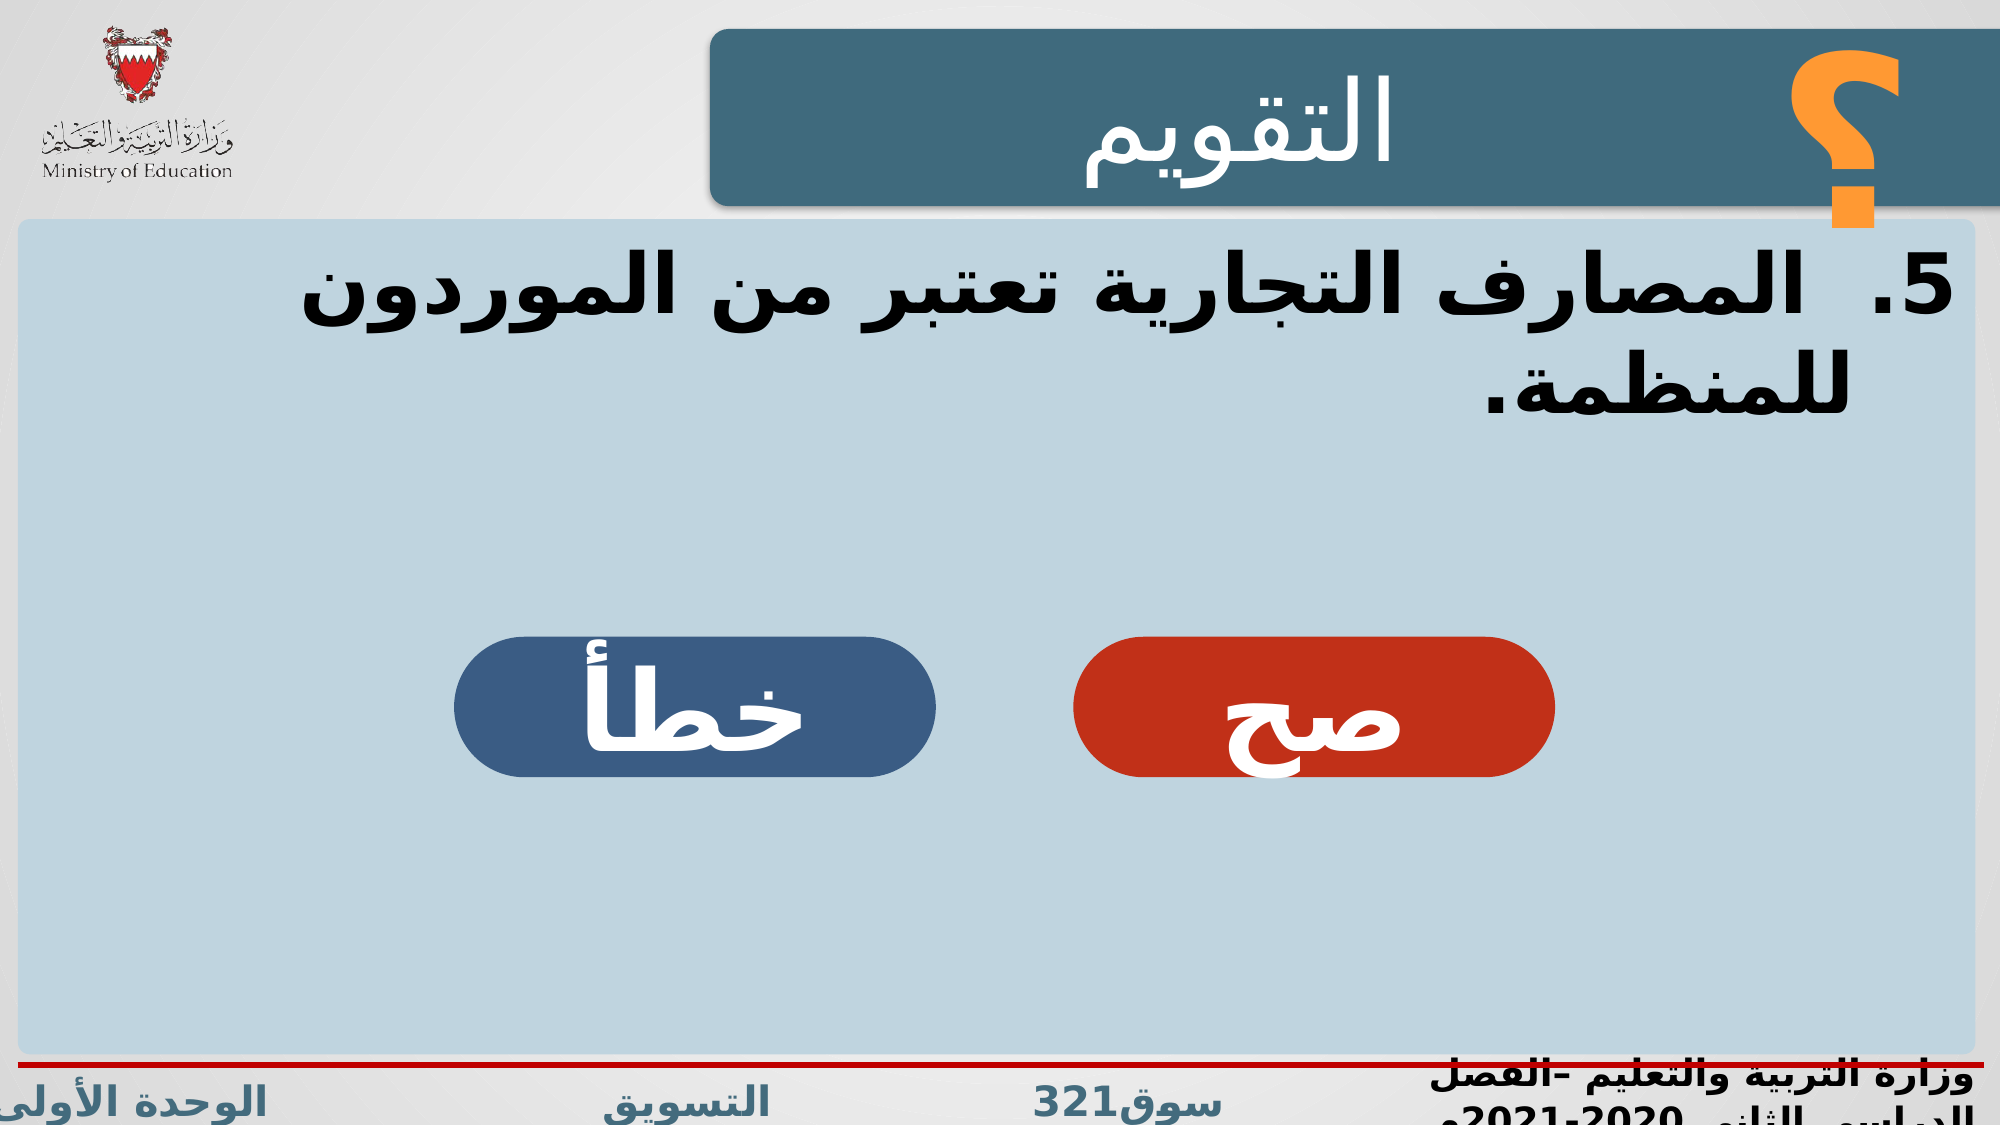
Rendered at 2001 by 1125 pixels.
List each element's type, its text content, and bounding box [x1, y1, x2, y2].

text_box التقويم [1064, 41, 1415, 192]
text_box خطأ [453, 635, 937, 779]
picture [4, 2, 275, 211]
text_box [1930, 27, 2000, 208]
text_box 5. المصارف التجارية تعتبر من الموردون للمنظمة. [16, 218, 1977, 1056]
text_box سوق321 التسويق الوحدة الأولى الفصل الثالث: البيئة التسويقية (2) [0, 1067, 1240, 1125]
text_box وزارة التربية والتعليم –الفصل الدراسي الثاني 2020-2021م [1285, 1063, 1991, 1125]
text_box صح [1072, 635, 1557, 779]
text_box ؟ [1813, 0, 1930, 284]
text_box [708, 27, 1813, 208]
